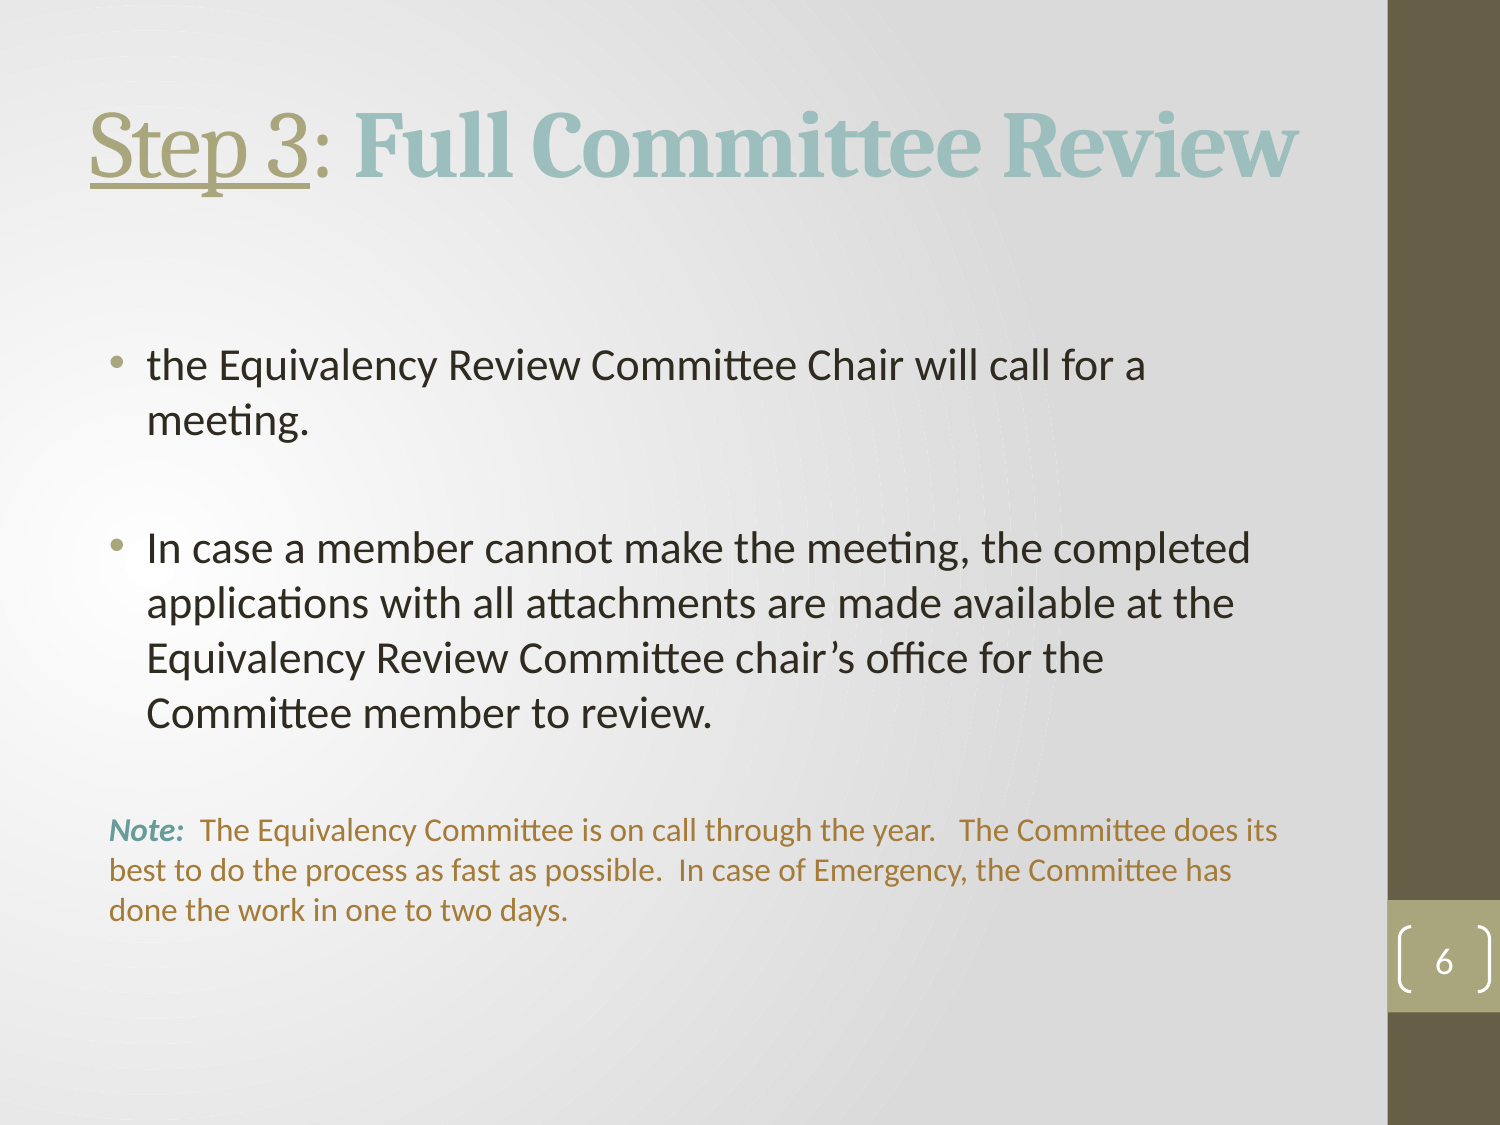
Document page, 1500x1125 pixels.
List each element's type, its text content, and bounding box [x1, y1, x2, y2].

slide_number 6 [1397, 925, 1492, 994]
list the Equivalency Review Committee Chair will call for a meeting. In case a member cannot make the meeting, the completed applications with all attachments are made available at the Equivalency Review Committee chair’s office for the Committee member to review. Note: The Equivalency Committee is on call through the year. The Committee does its best to do the process as fast as possible. In case of Emergency, the Committee has done the work in one to two days. [75, 262, 1325, 1050]
title Step 3: Full Committee Review [75, 45, 1325, 233]
